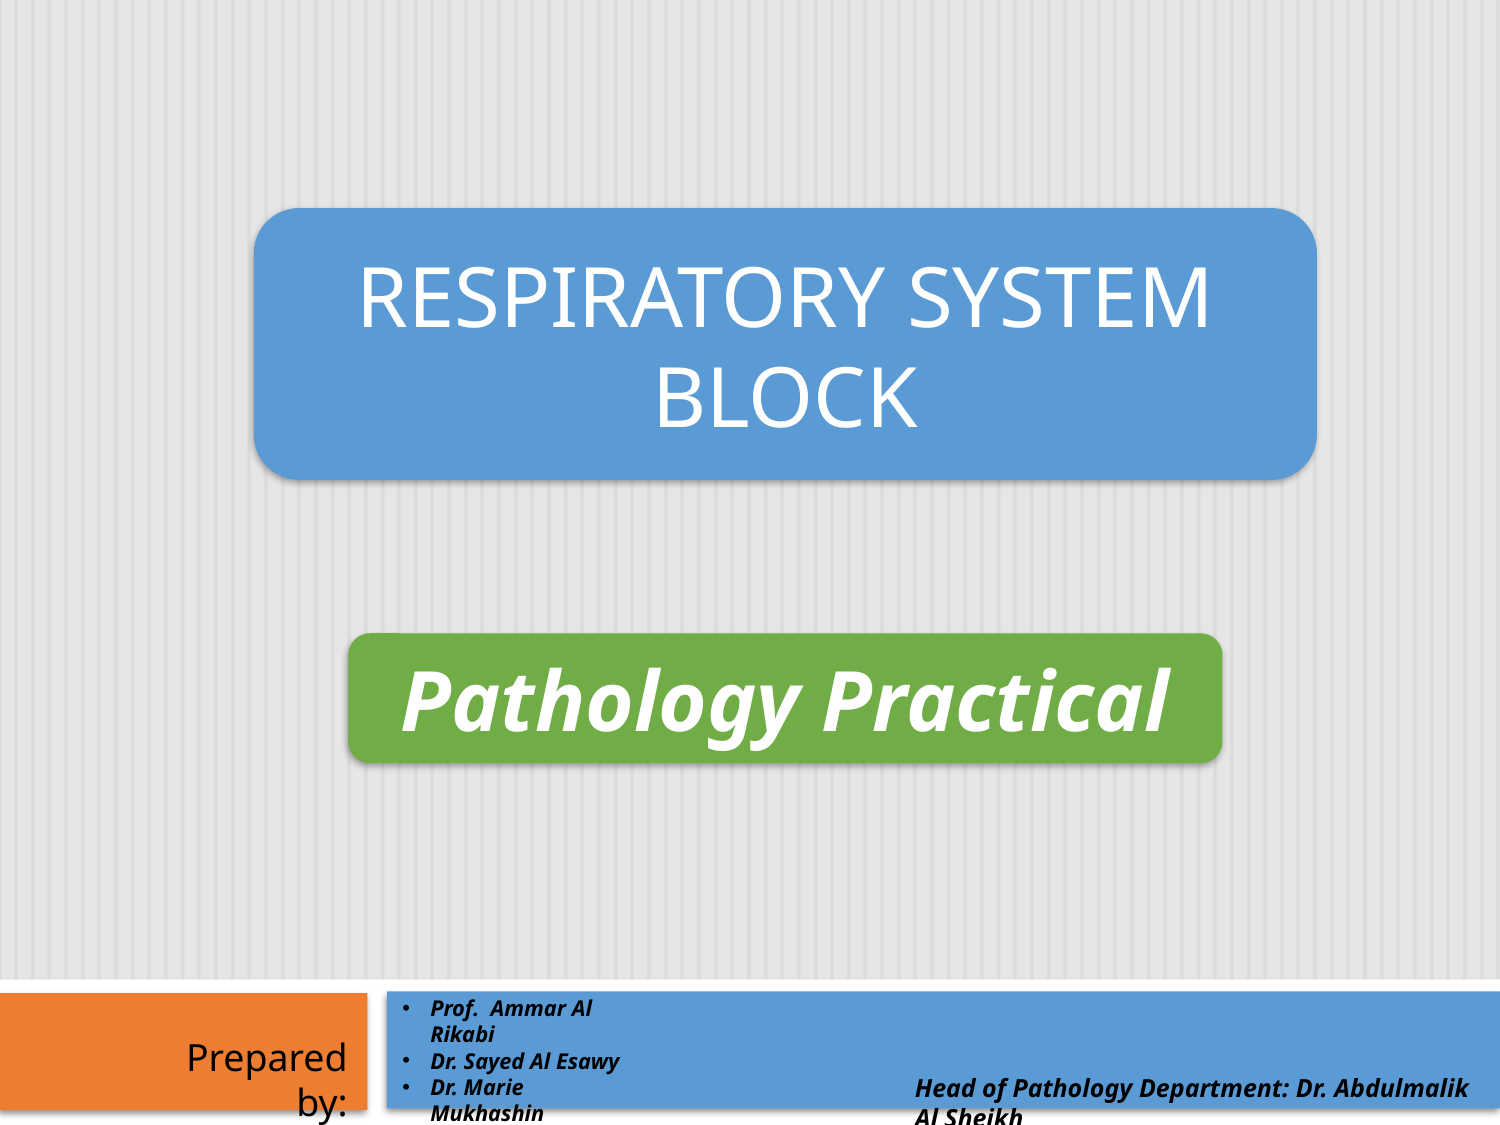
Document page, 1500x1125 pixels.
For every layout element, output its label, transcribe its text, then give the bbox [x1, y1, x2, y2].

text_box Prepared by: [124, 1026, 363, 1125]
text_box RESPIRATORY SYSTEM BLOCK [253, 208, 1317, 480]
text_box Pathology Practical [348, 633, 1223, 764]
text_box Prof. Ammar Al Rikabi Dr. Sayed Al Esawy Dr. Marie Mukhashin Dr. Shaesta Zaidi [387, 987, 650, 1125]
text_box Head of Pathology Department: Dr. Abdulmalik Al Sheikh [899, 1065, 1500, 1125]
